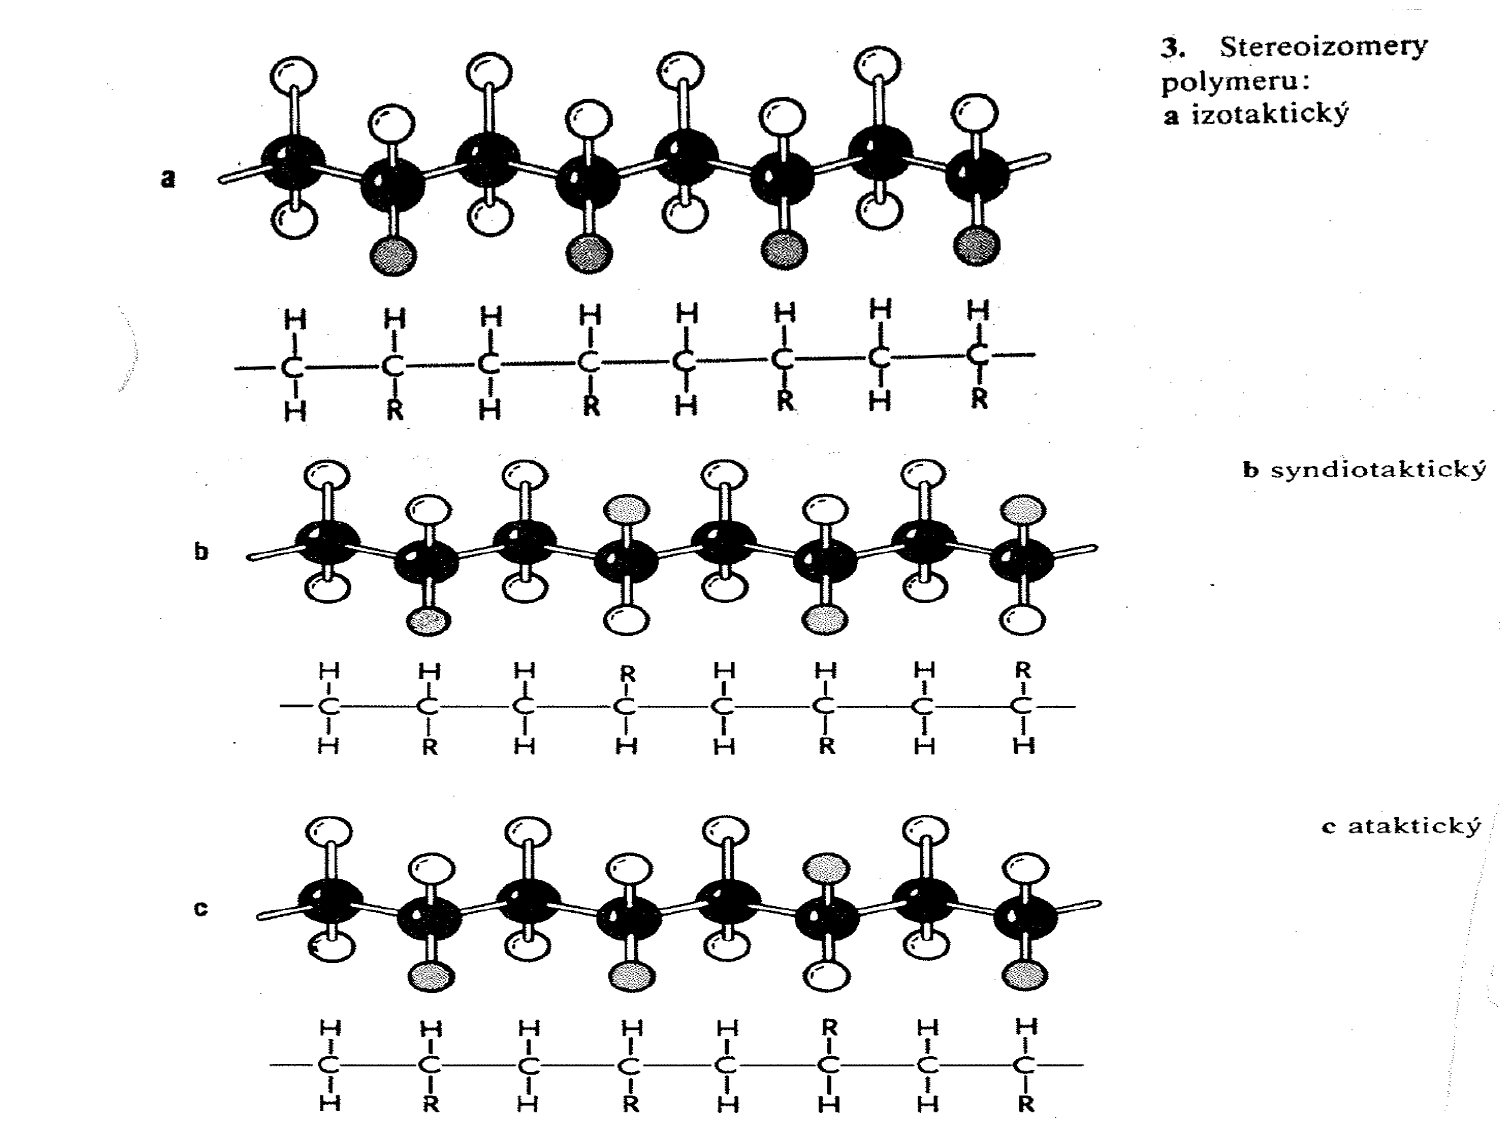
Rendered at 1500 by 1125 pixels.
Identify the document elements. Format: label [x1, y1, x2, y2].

list [440, 65, 1137, 1125]
list [599, 0, 1014, 64]
